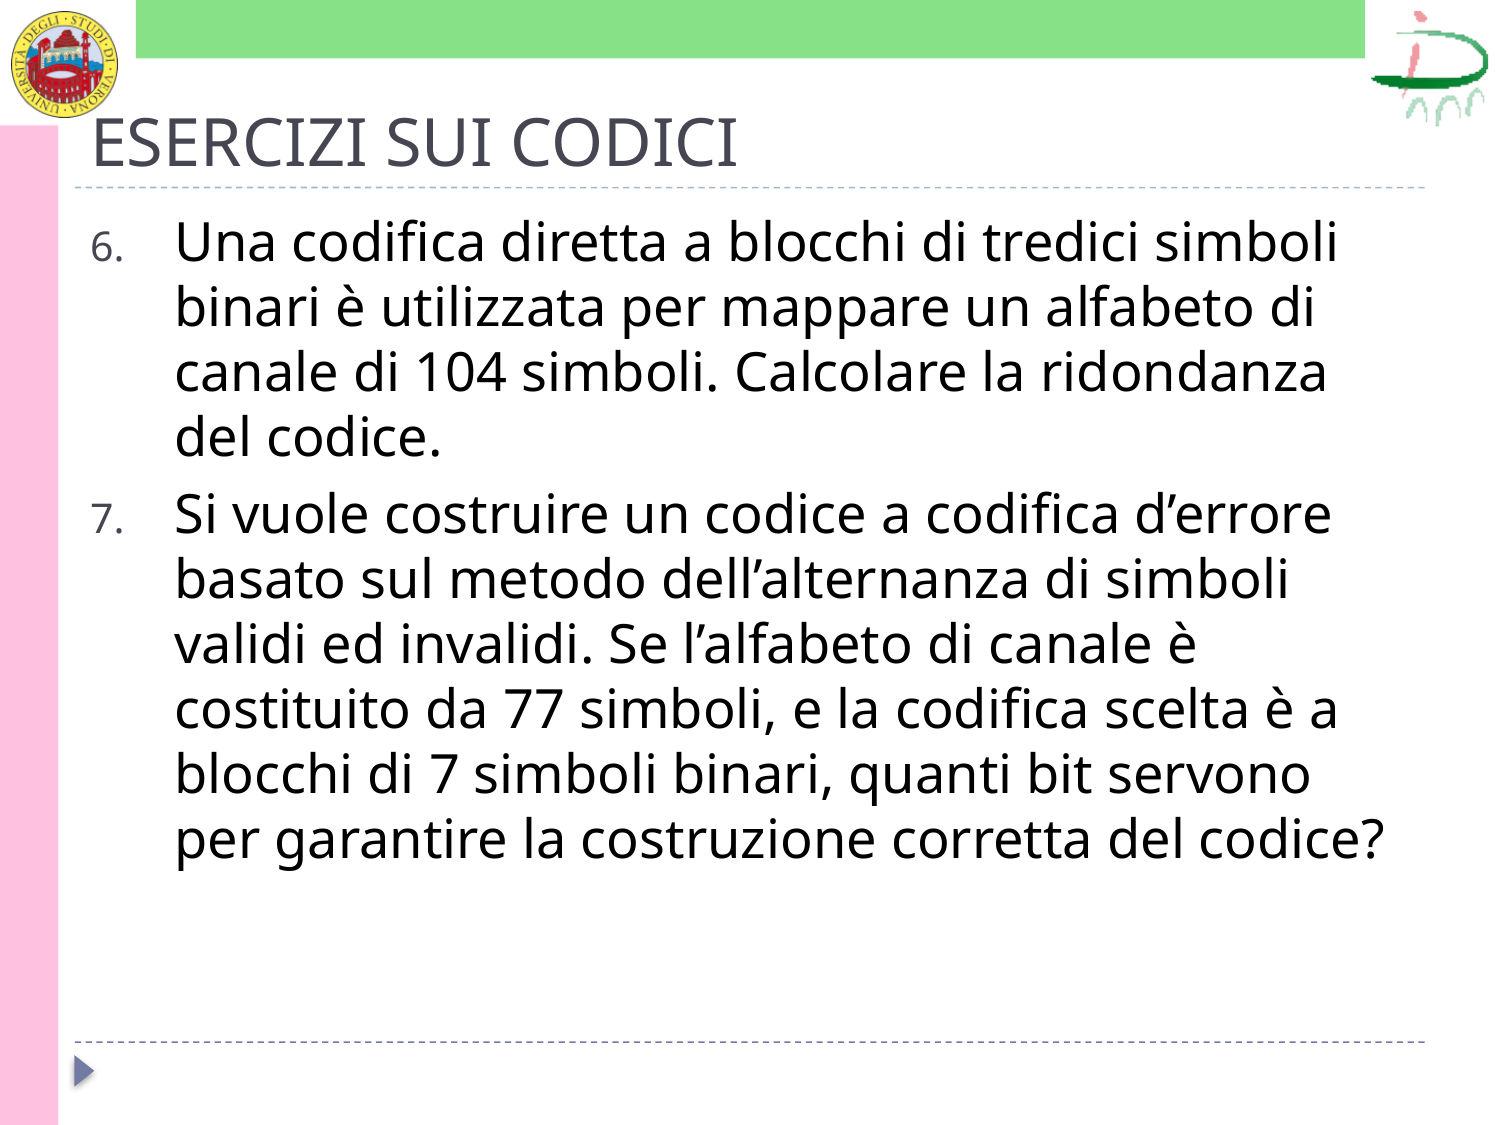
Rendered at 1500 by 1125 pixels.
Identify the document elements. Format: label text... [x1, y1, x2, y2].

list Una codifica diretta a blocchi di tredici simboli binari è utilizzata per mappare un alfabeto di canale di 104 simboli. Calcolare la ridondanza del codice. Si vuole costruire un codice a codifica d’errore basato sul metodo dell’alternanza di simboli validi ed invalidi. Se l’alfabeto di canale è costituito da 77 simboli, e la codifica scelta è a blocchi di 7 simboli binari, quanti bit servono per garantire la costruzione corretta del codice? [74, 199, 1426, 1011]
picture [1371, 11, 1489, 129]
title ESERCIZI SUI CODICI [74, 81, 1426, 188]
picture [11, 11, 118, 118]
